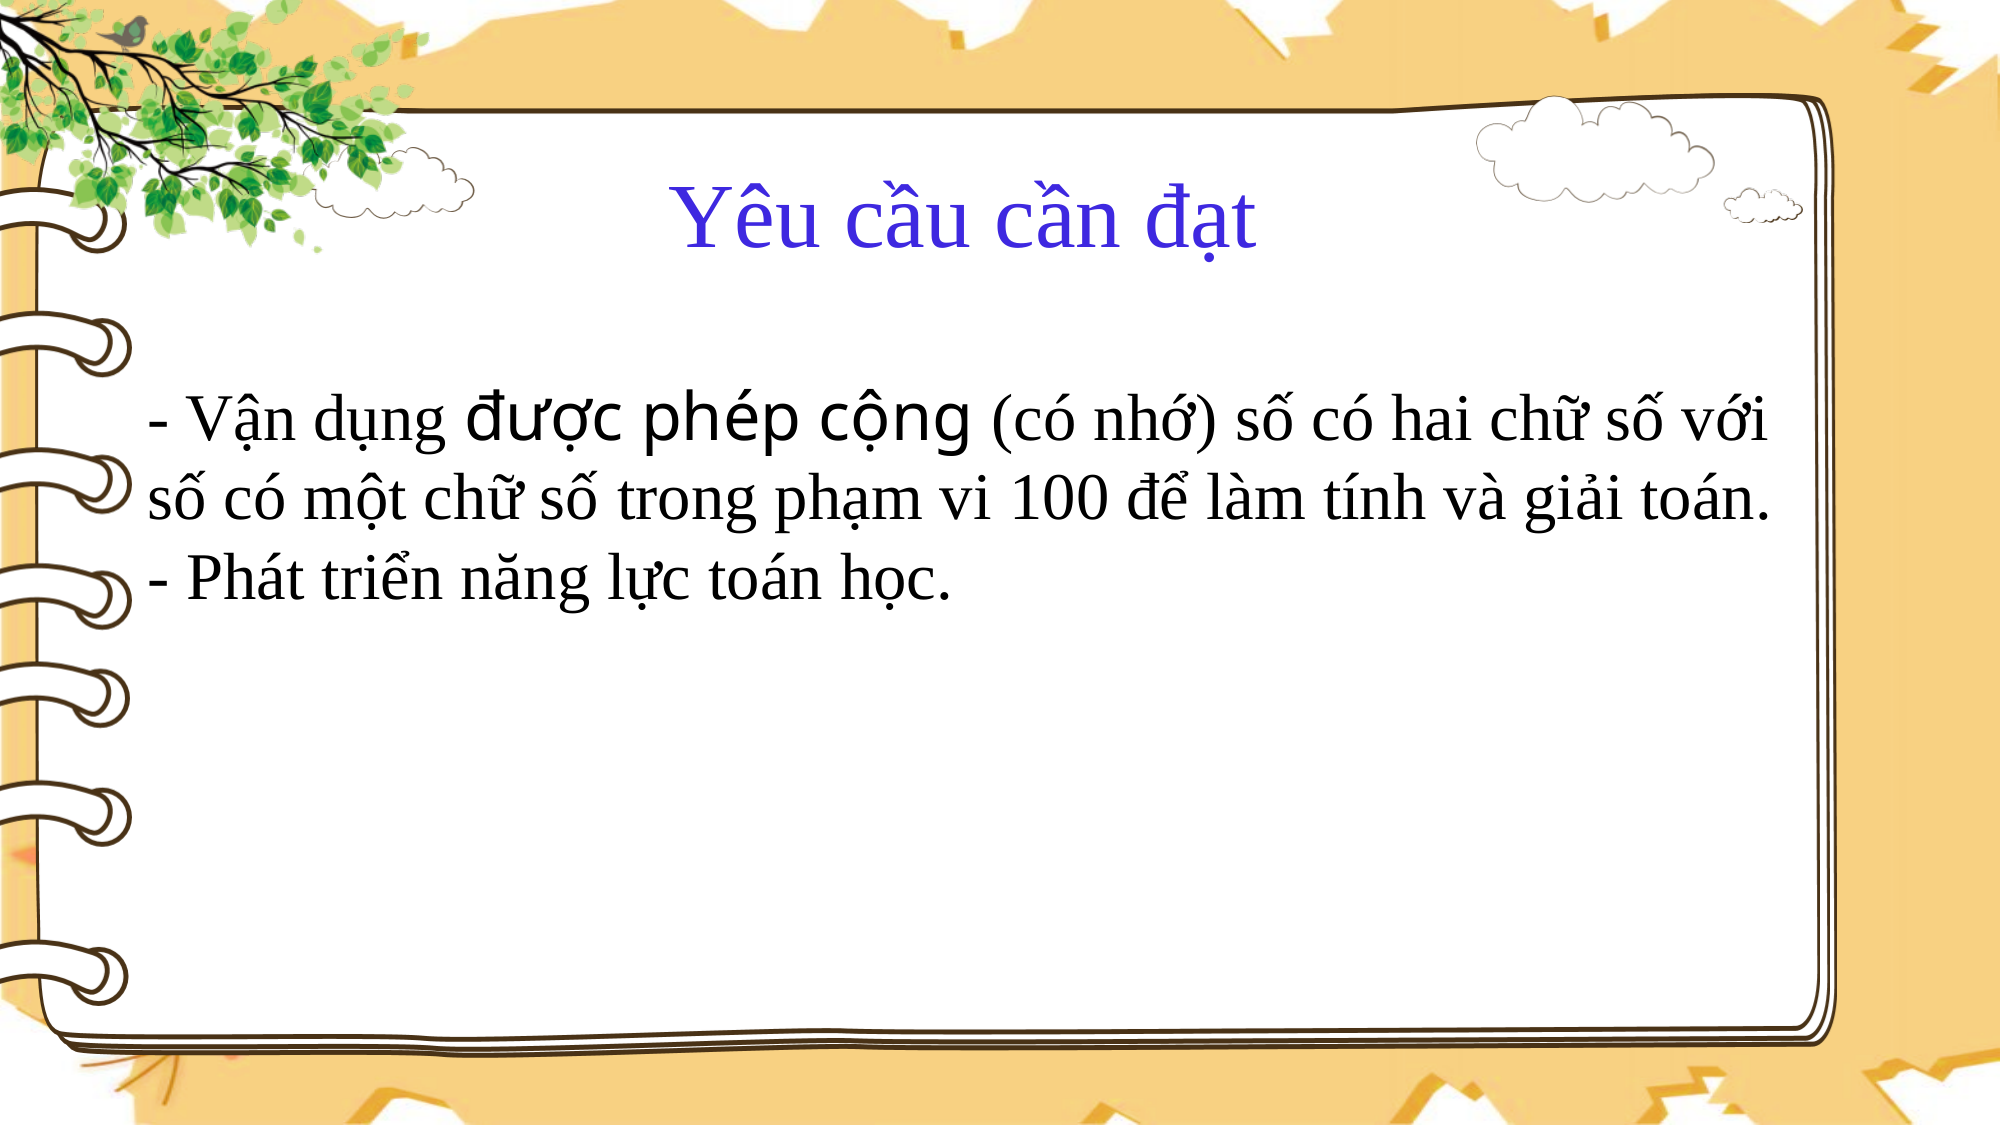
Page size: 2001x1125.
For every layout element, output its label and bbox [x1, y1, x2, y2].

picture [0, 0, 2000, 1125]
text_box [0, 92, 1837, 1058]
